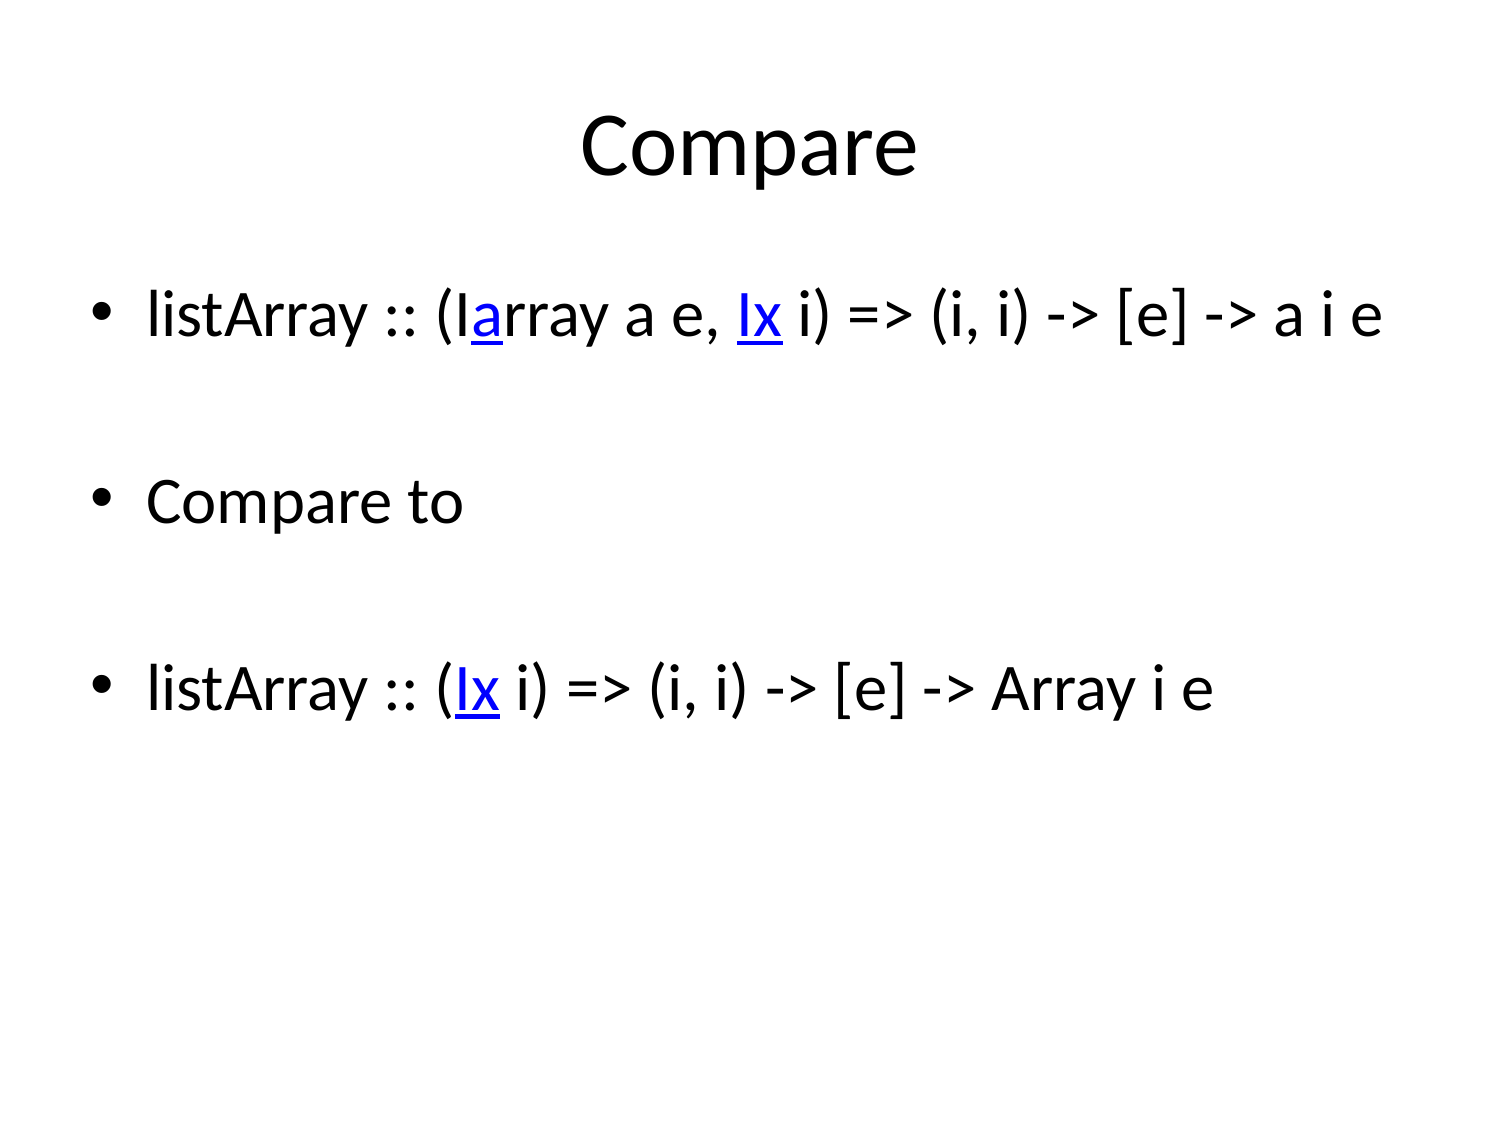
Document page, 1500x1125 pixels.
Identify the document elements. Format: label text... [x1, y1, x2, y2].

list listArray :: (Iarray a e, Ix i) => (i, i) -> [e] -> a i e Compare to listArray :: (Ix i) => (i, i) -> [e] -> Array i e [75, 262, 1425, 1005]
title Compare [75, 45, 1425, 233]
